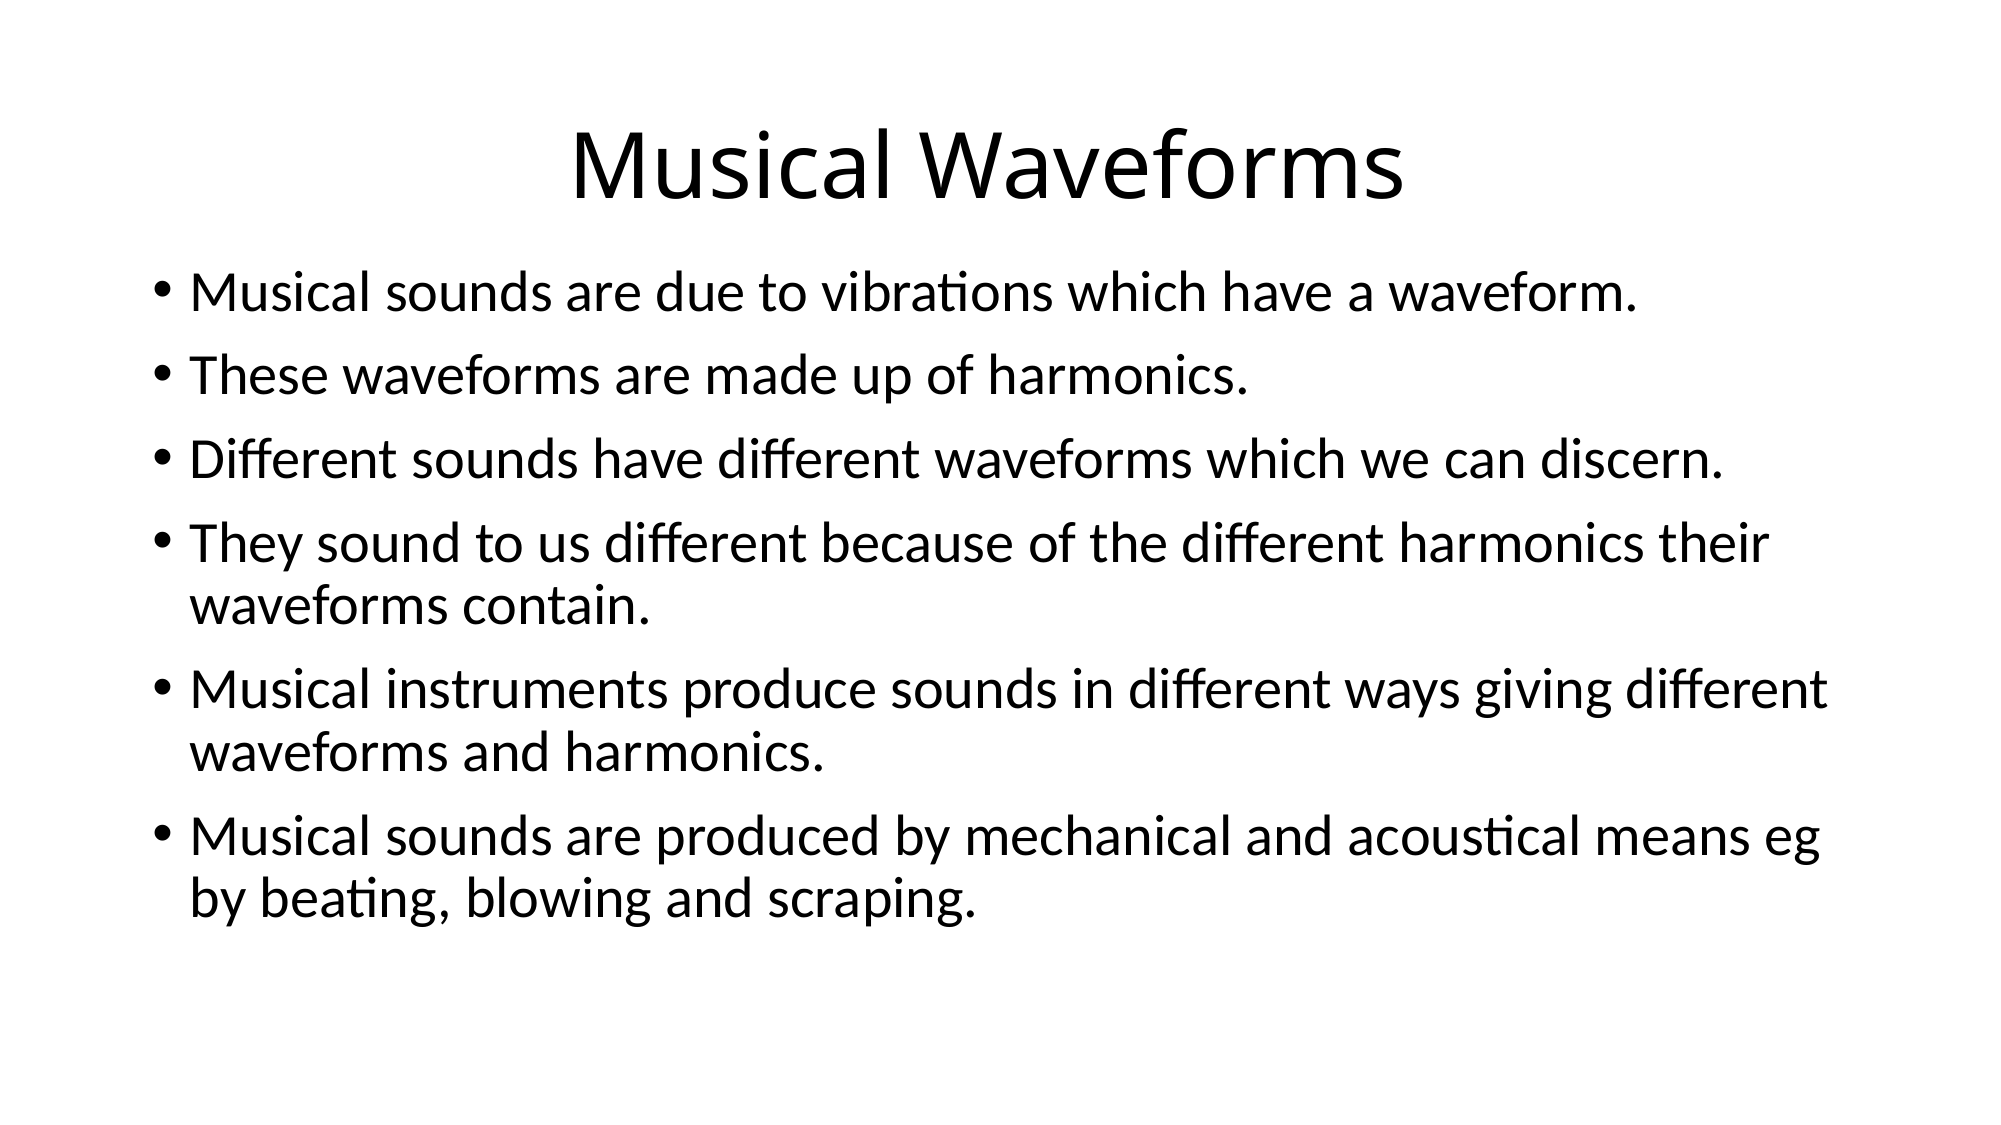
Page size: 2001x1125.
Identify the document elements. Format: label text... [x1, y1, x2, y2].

title Musical Waveforms [137, 59, 1863, 253]
list Musical sounds are due to vibrations which have a waveform. These waveforms are made up of harmonics. Different sounds have different waveforms which we can discern. They sound to us different because of the different harmonics their waveforms contain. Musical instruments produce sounds in different ways giving different waveforms and harmonics. Musical sounds are produced by mechanical and acoustical means eg by beating, blowing and scraping. [137, 253, 1863, 967]
